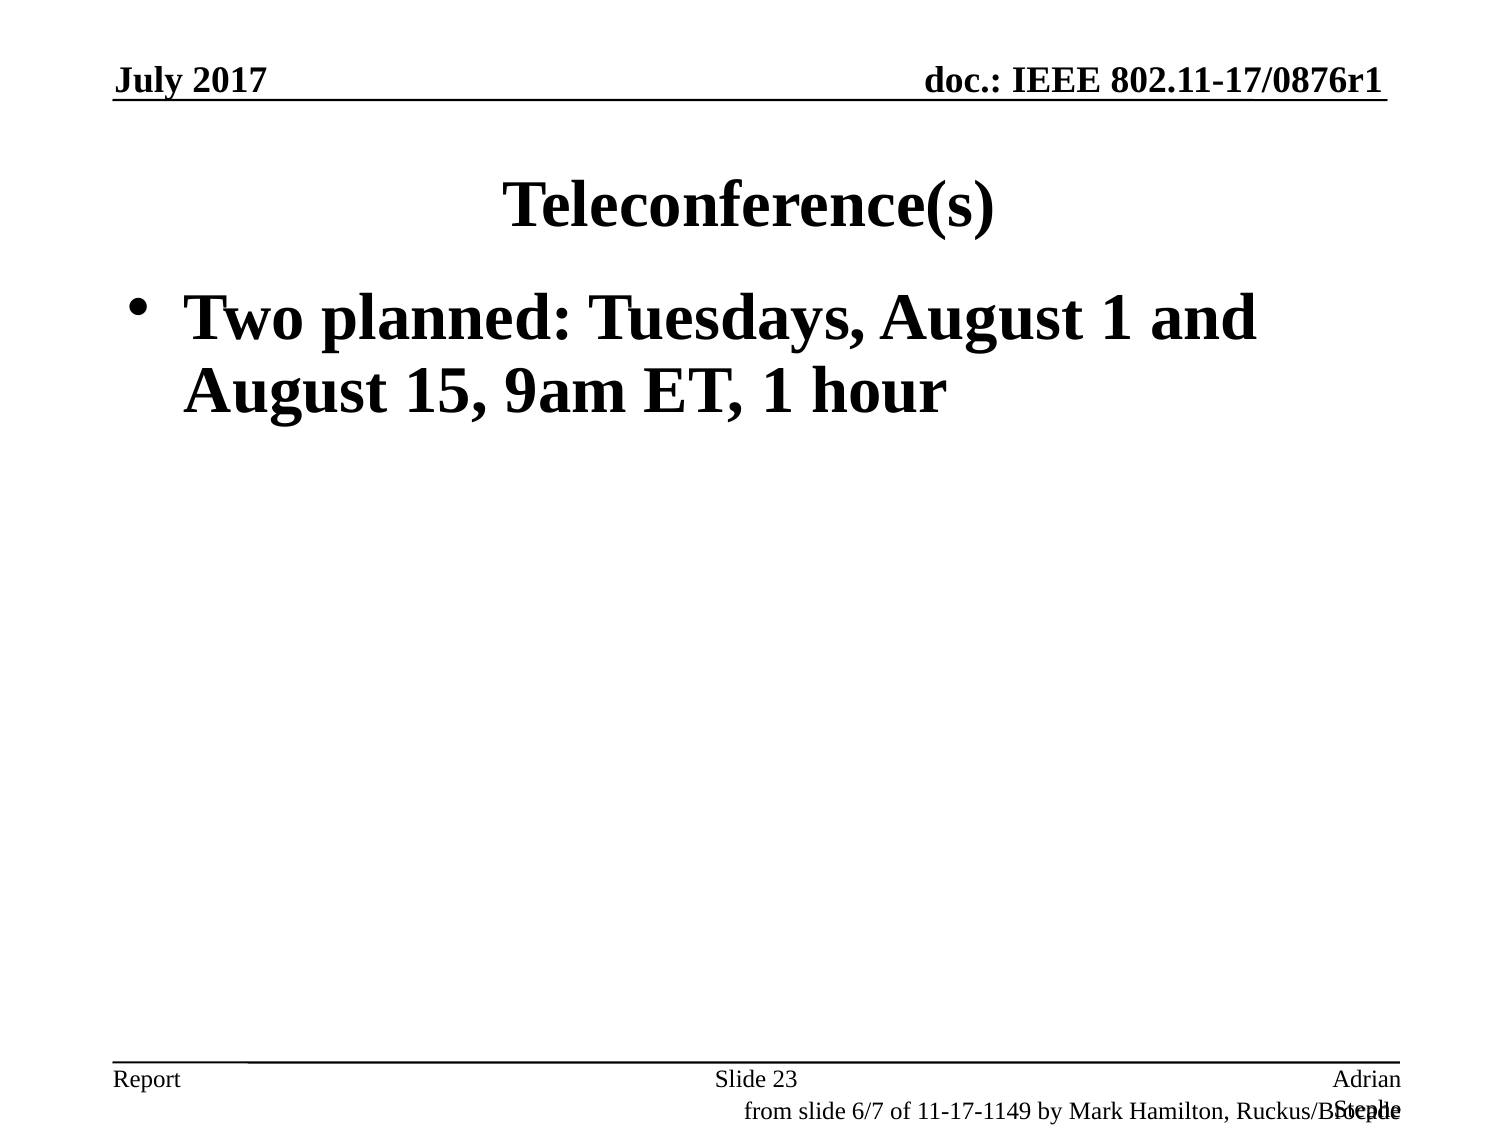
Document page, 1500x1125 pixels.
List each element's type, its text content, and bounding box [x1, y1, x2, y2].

slide_number Slide 23 [711, 1061, 801, 1093]
text_box from slide 6/7 of 11-17-1149 by Mark Hamilton, Ruckus/Brocade [343, 1087, 1417, 1125]
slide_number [114, 54, 374, 101]
list Two planned: Tuesdays, August 1 and August 15, 9am ET, 1 hour [112, 275, 1388, 1000]
title Teleconference(s) [112, 112, 1388, 275]
footer Adrian Stephens, Intel Corporation [1324, 1061, 1402, 1093]
